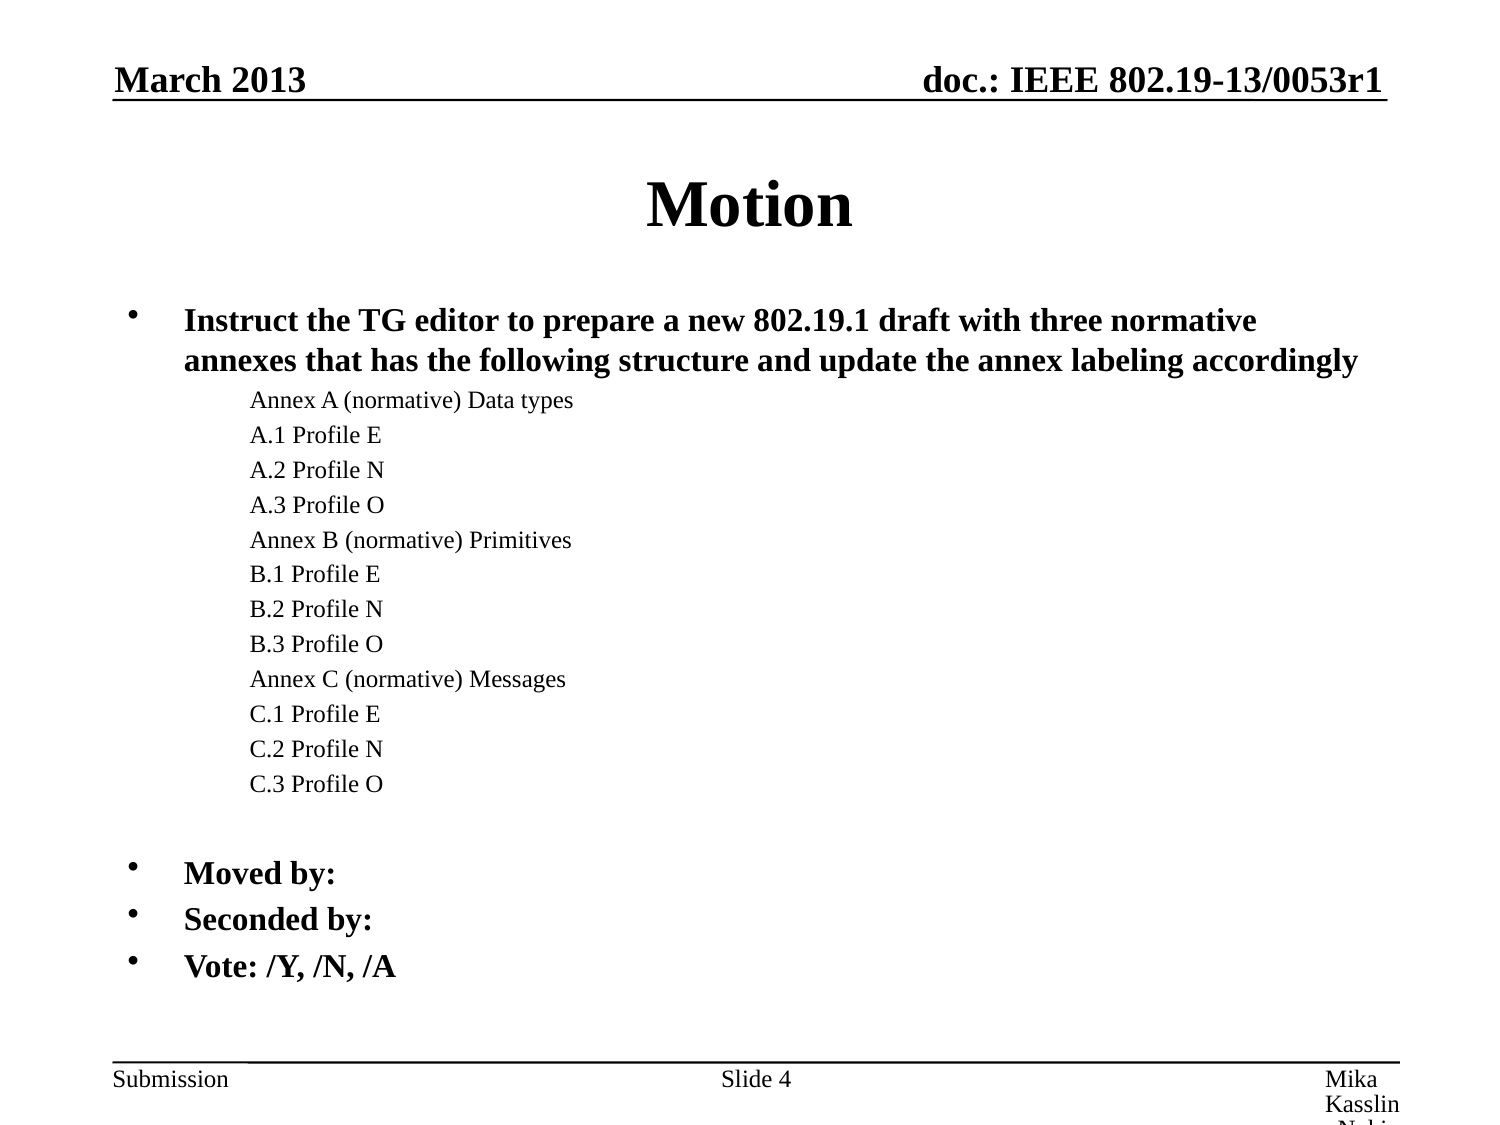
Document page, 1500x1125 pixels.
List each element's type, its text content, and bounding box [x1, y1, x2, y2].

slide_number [114, 54, 335, 100]
list Instruct the TG editor to prepare a new 802.19.1 draft with three normative annexes that has the following structure and update the annex labeling accordingly Annex A (normative) Data types A.1 Profile E A.2 Profile N A.3 Profile O Annex B (normative) Primitives B.1 Profile E B.2 Profile N B.3 Profile O Annex C (normative) Messages C.1 Profile E C.2 Profile N C.3 Profile O Moved by: Seconded by: Vote: /Y, /N, /A [112, 290, 1388, 966]
slide_number Slide 4 [712, 1062, 800, 1093]
footer Mika Kasslin, Nokia [1325, 1062, 1402, 1093]
title Motion [112, 112, 1388, 288]
